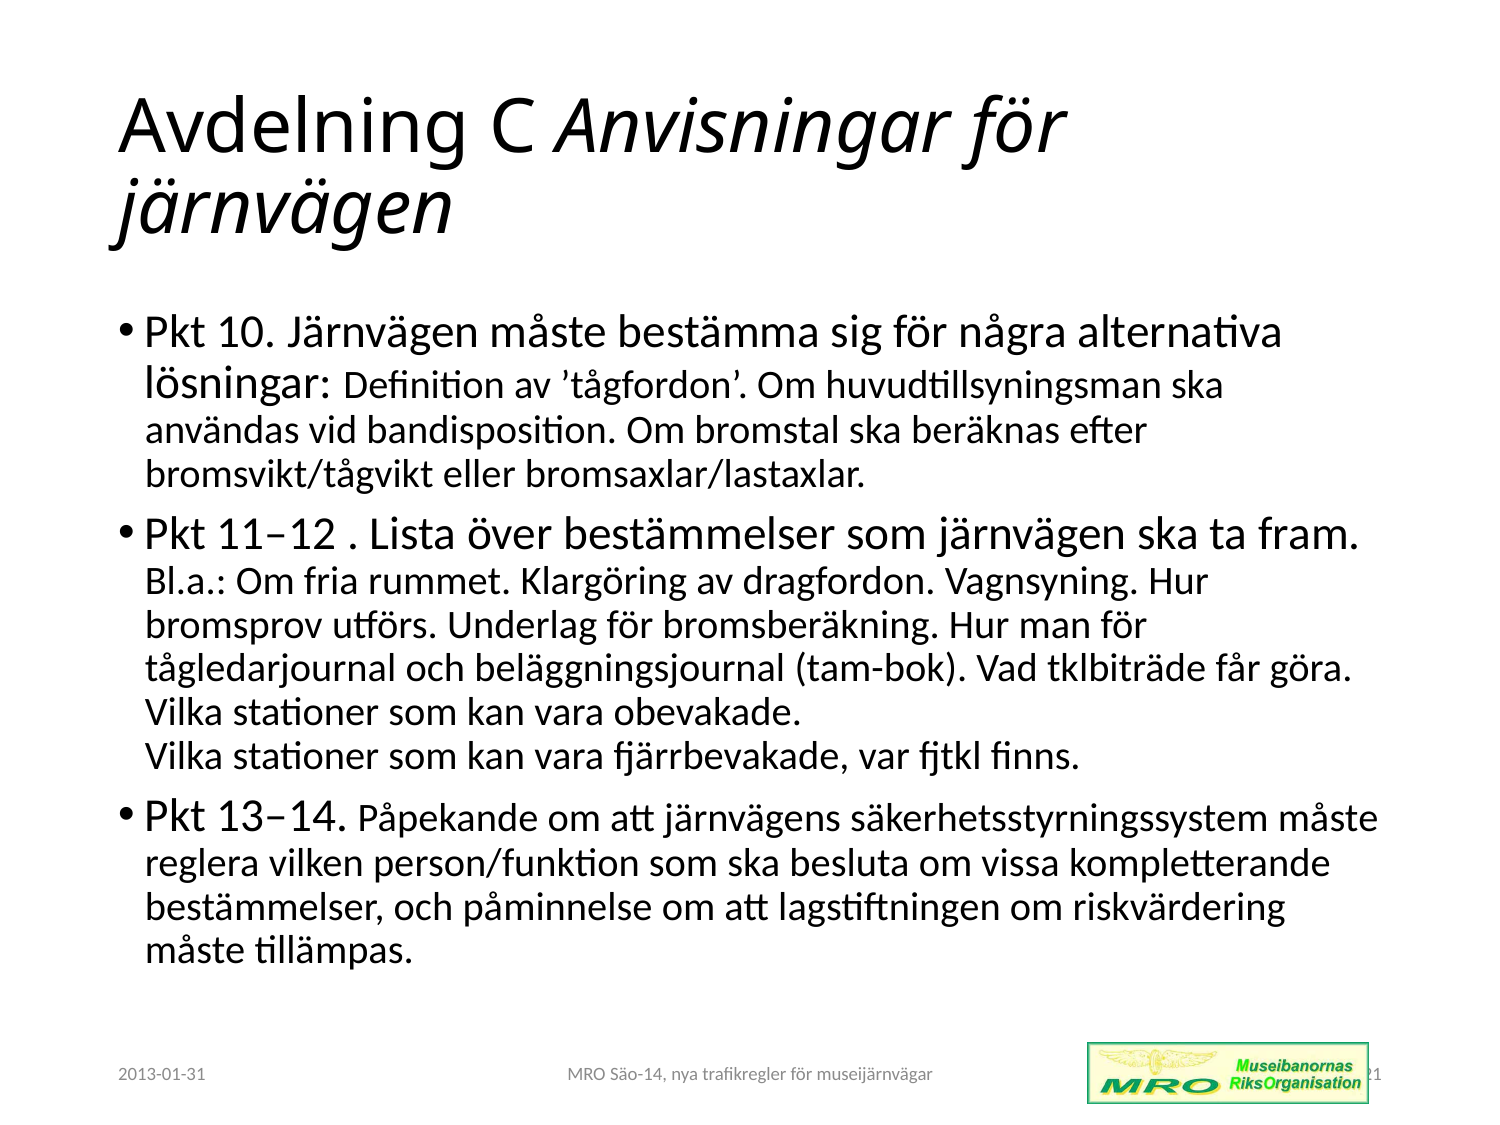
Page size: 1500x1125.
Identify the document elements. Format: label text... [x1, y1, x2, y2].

title Avdelning C Anvisningar för järnvägen [103, 59, 1397, 278]
footer MRO Säo-14, nya trafikregler för museijärnvägar [496, 1042, 1004, 1103]
slide_number 21 [1059, 1042, 1397, 1103]
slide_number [103, 1042, 441, 1103]
list Pkt 10. Järnvägen måste bestämma sig för några alternativa lösningar: Definition av ’tågfordon’. Om huvudtillsyningsman ska användas vid bandisposition. Om bromstal ska beräknas efter bromsvikt/tågvikt eller bromsaxlar/lastaxlar. Pkt 11–12 . Lista över bestämmelser som järnvägen ska ta fram. Bl.a.: Om fria rummet. Klargöring av dragfordon. Vagnsyning. Hur bromsprov utförs. Underlag för bromsberäkning. Hur man för tågledarjournal och beläggningsjournal (tam-bok). Vad tklbiträde får göra. Vilka stationer som kan vara obevakade. Vilka stationer som kan vara fjärrbevakade, var fjtkl finns. Pkt 13–14. Påpekande om att järnvägens säkerhetsstyrningssystem måste reglera vilken person/funktion som ska besluta om vissa kompletterande bestämmelser, och påminnelse om att lagstiftningen om riskvärdering måste tillämpas. [103, 299, 1397, 1014]
